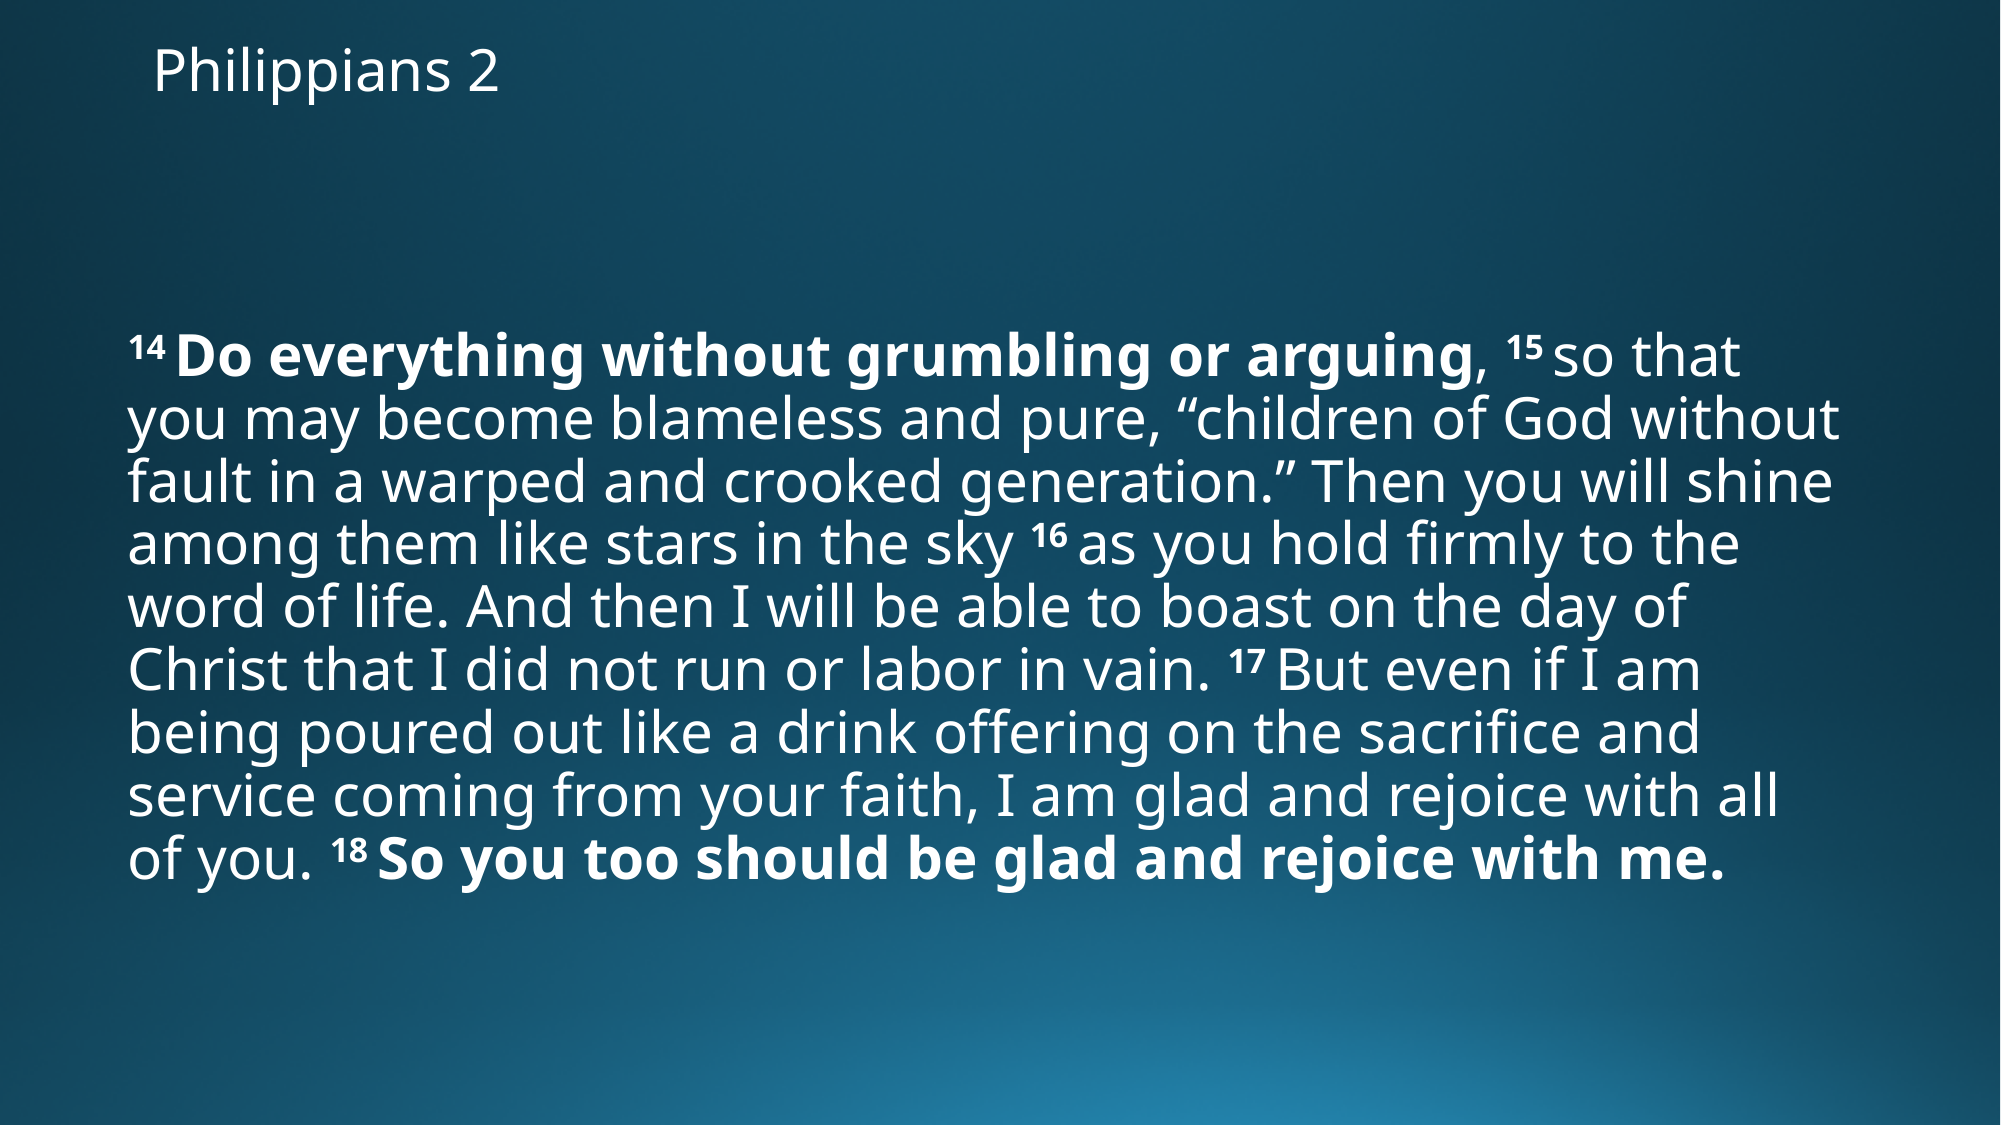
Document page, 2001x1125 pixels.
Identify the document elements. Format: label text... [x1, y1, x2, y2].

picture [0, 0, 2001, 1125]
title Philippians 2 [137, 25, 1863, 118]
list 14 Do everything without grumbling or arguing, 15 so that you may become blameless and pure, “children of God without fault in a warped and crooked generation.” Then you will shine among them like stars in the sky 16 as you hold firmly to the word of life. And then I will be able to boast on the day of Christ that I did not run or labor in vain. 17 But even if I am being poured out like a drink offering on the sacrifice and service coming from your faith, I am glad and rejoice with all of you. 18 So you too should be glad and rejoice with me. [112, 118, 1863, 1100]
